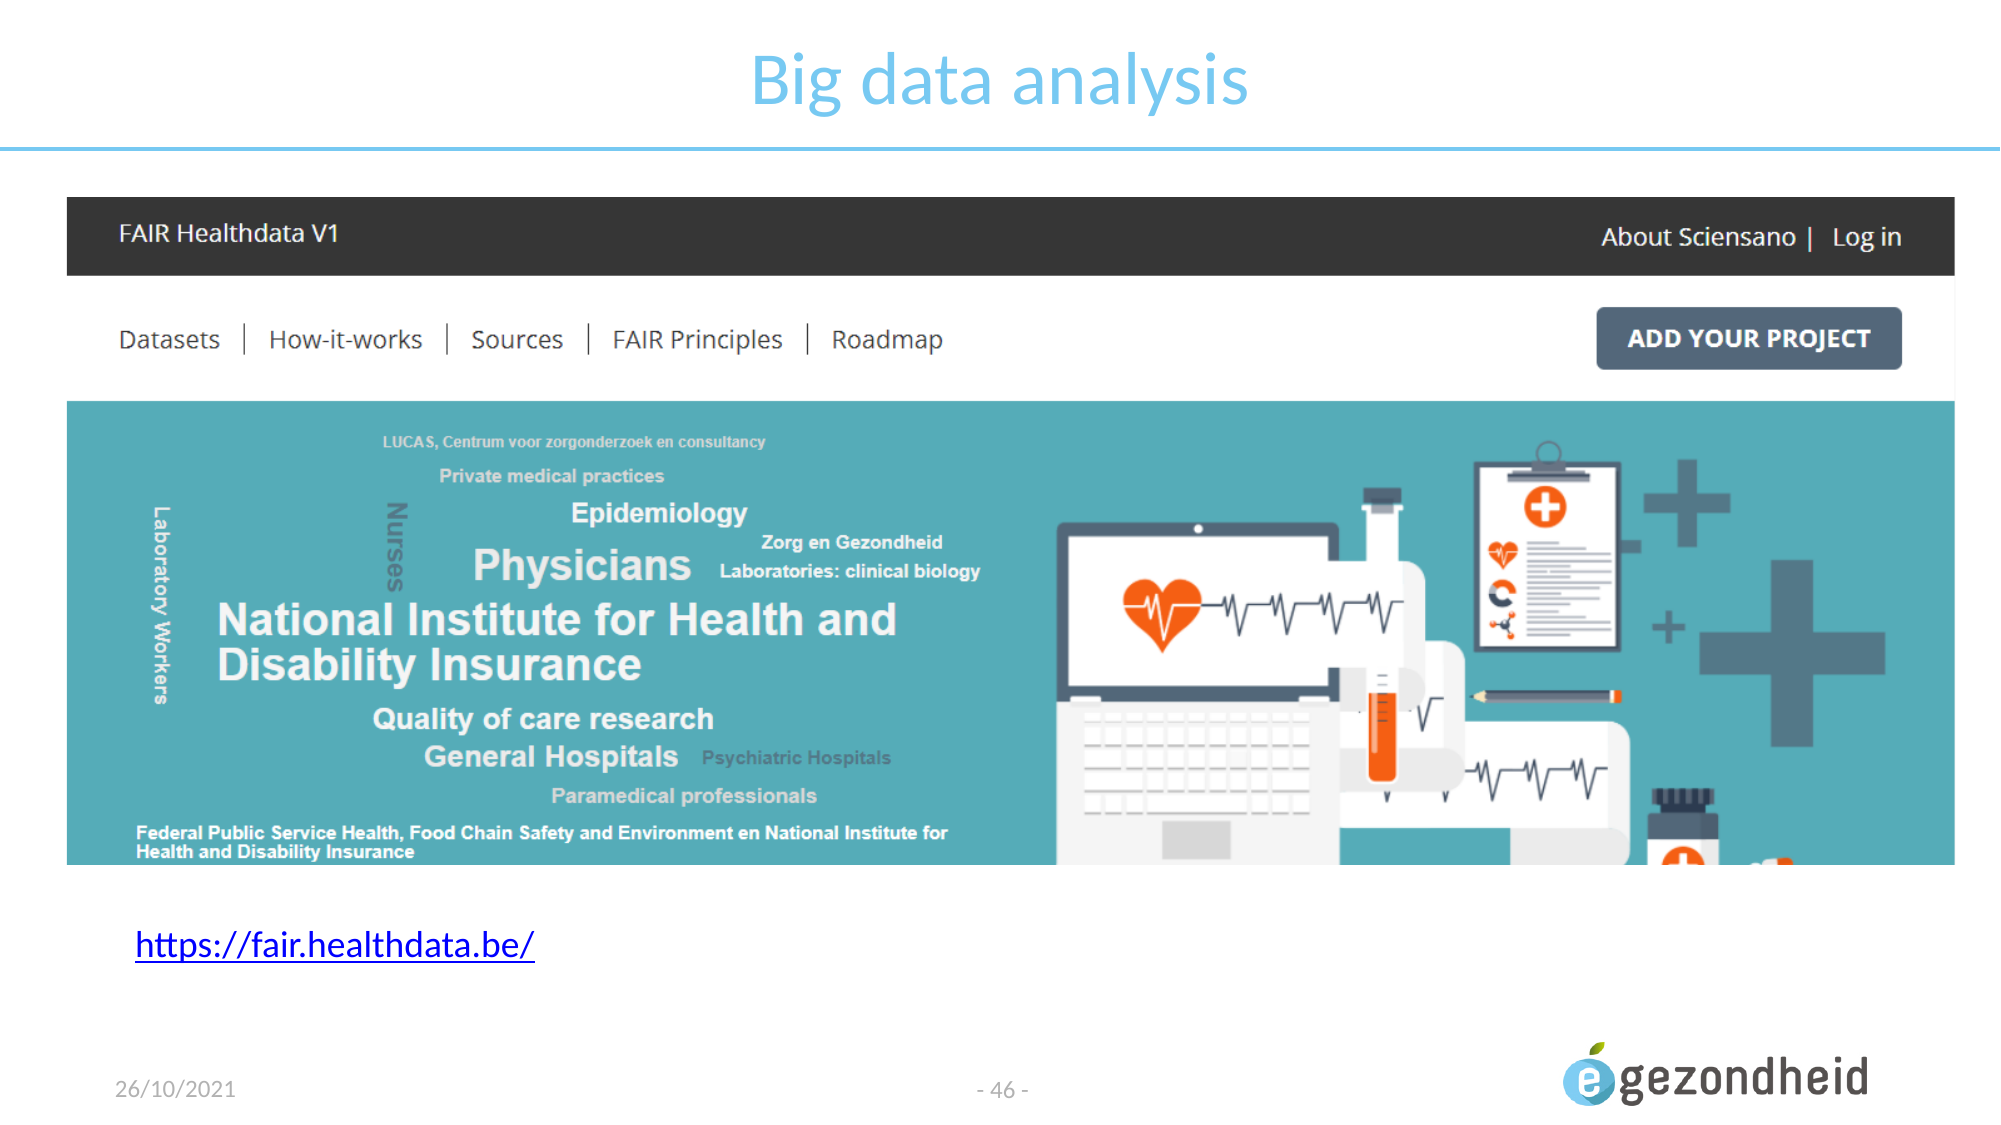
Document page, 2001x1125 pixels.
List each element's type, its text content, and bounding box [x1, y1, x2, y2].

picture [1531, 1033, 1898, 1122]
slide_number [99, 1057, 567, 1118]
slide_number - 46 - [769, 1058, 1237, 1119]
text_box https://fair.healthdata.be/ [120, 913, 771, 973]
picture [66, 197, 1956, 865]
title Big data analysis [0, 0, 2000, 149]
